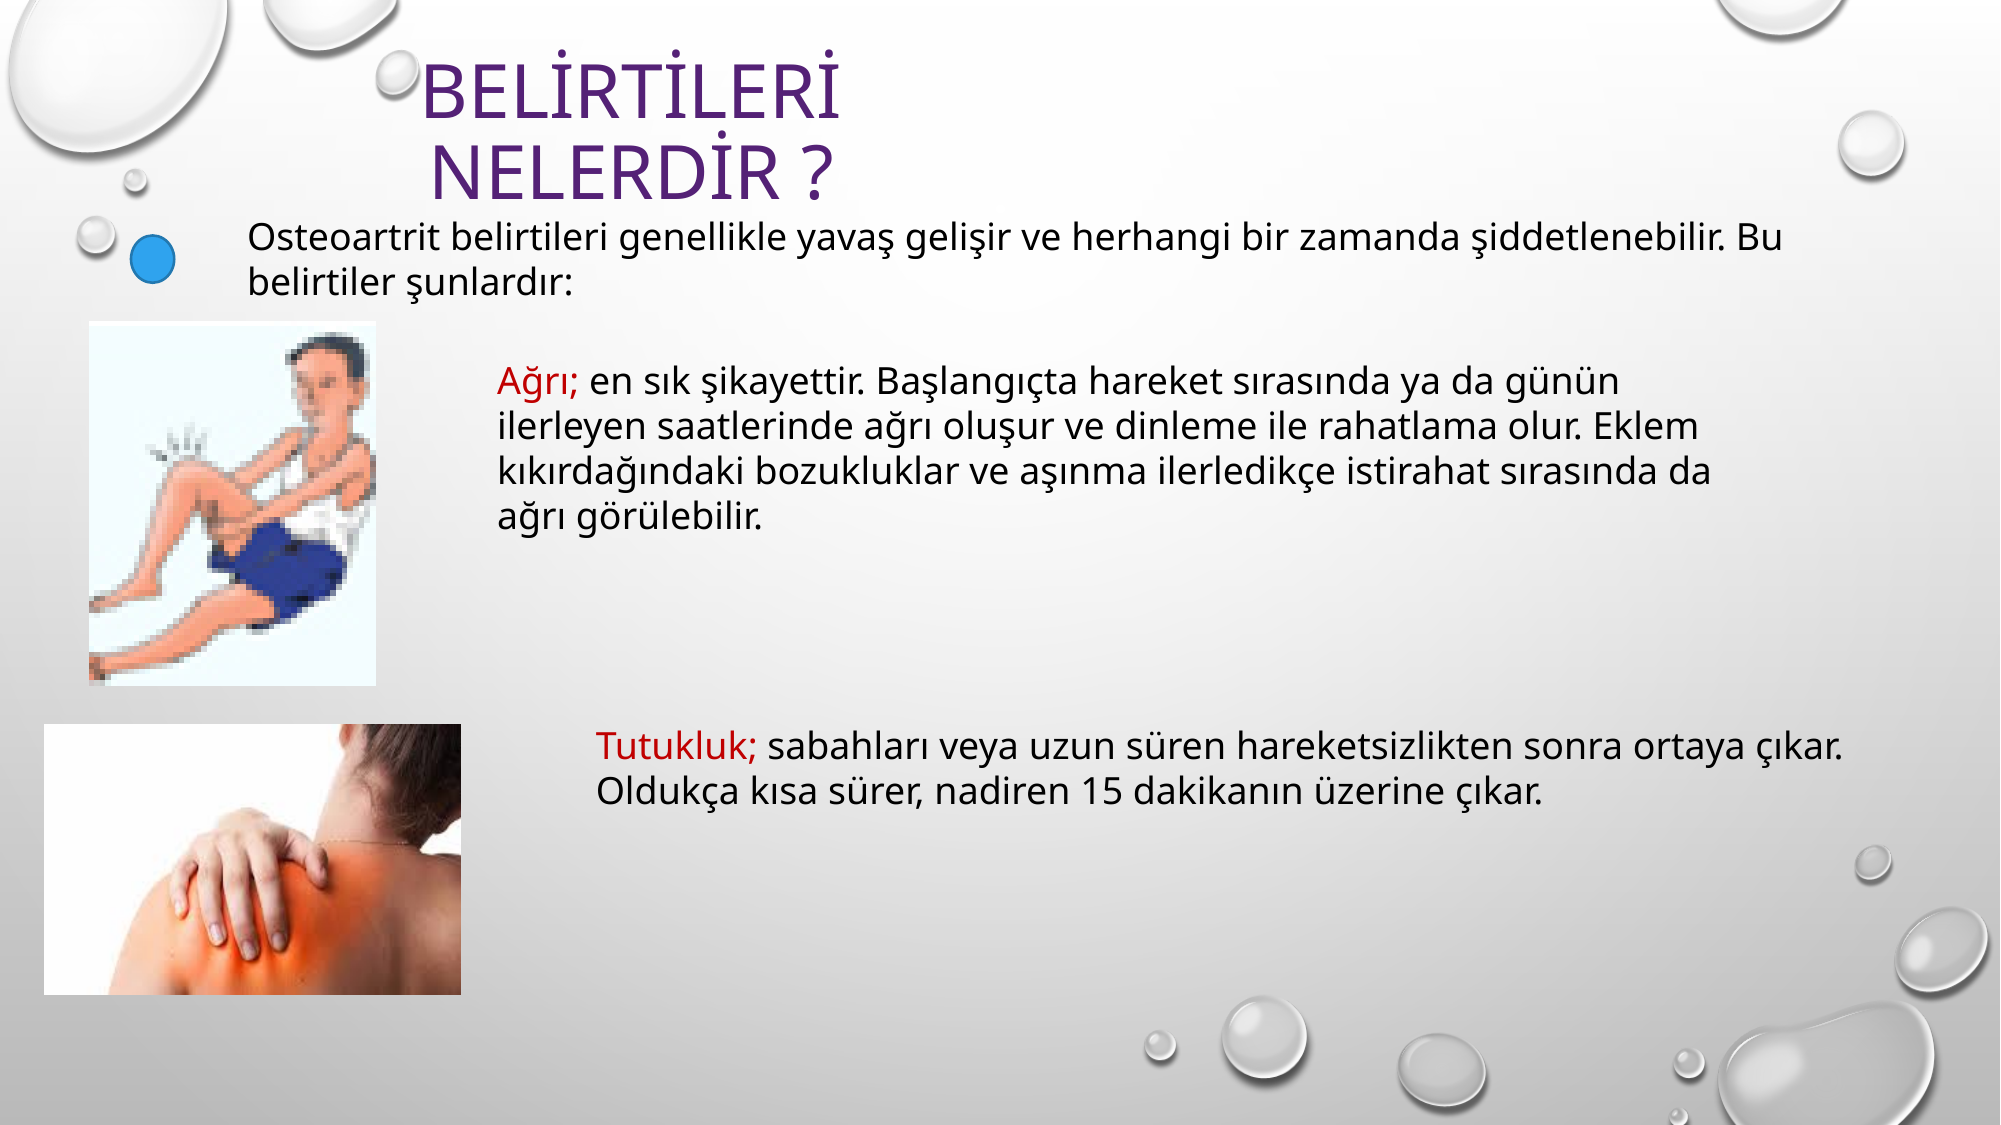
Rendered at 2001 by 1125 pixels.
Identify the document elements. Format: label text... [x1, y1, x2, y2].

text_box Tutukluk; sabahları veya uzun süren hareketsizlikten sonra ortaya çıkar. Oldukça kısa sürer, nadiren 15 dakikanın üzerine çıkar. [581, 715, 1920, 820]
picture [0, 0, 2000, 1125]
text_box Osteoartrit belirtileri genellikle yavaş gelişir ve herhangi bir zamanda şiddetlenebilir. Bu belirtiler şunlardır: [232, 206, 1852, 311]
title BELİRTİLERİ NELERDİR ? [232, 46, 1030, 206]
text_box [129, 234, 176, 285]
text_box Ağrı; en sık şikayettir. Başlangıçta hareket sırasında ya da günün ilerleyen saatlerinde ağrı oluşur ve dinleme ile rahatlama olur. Eklem kıkırdağındaki bozukluklar ve aşınma ilerledikçe istirahat sırasında da ağrı görülebilir. [482, 349, 1765, 545]
